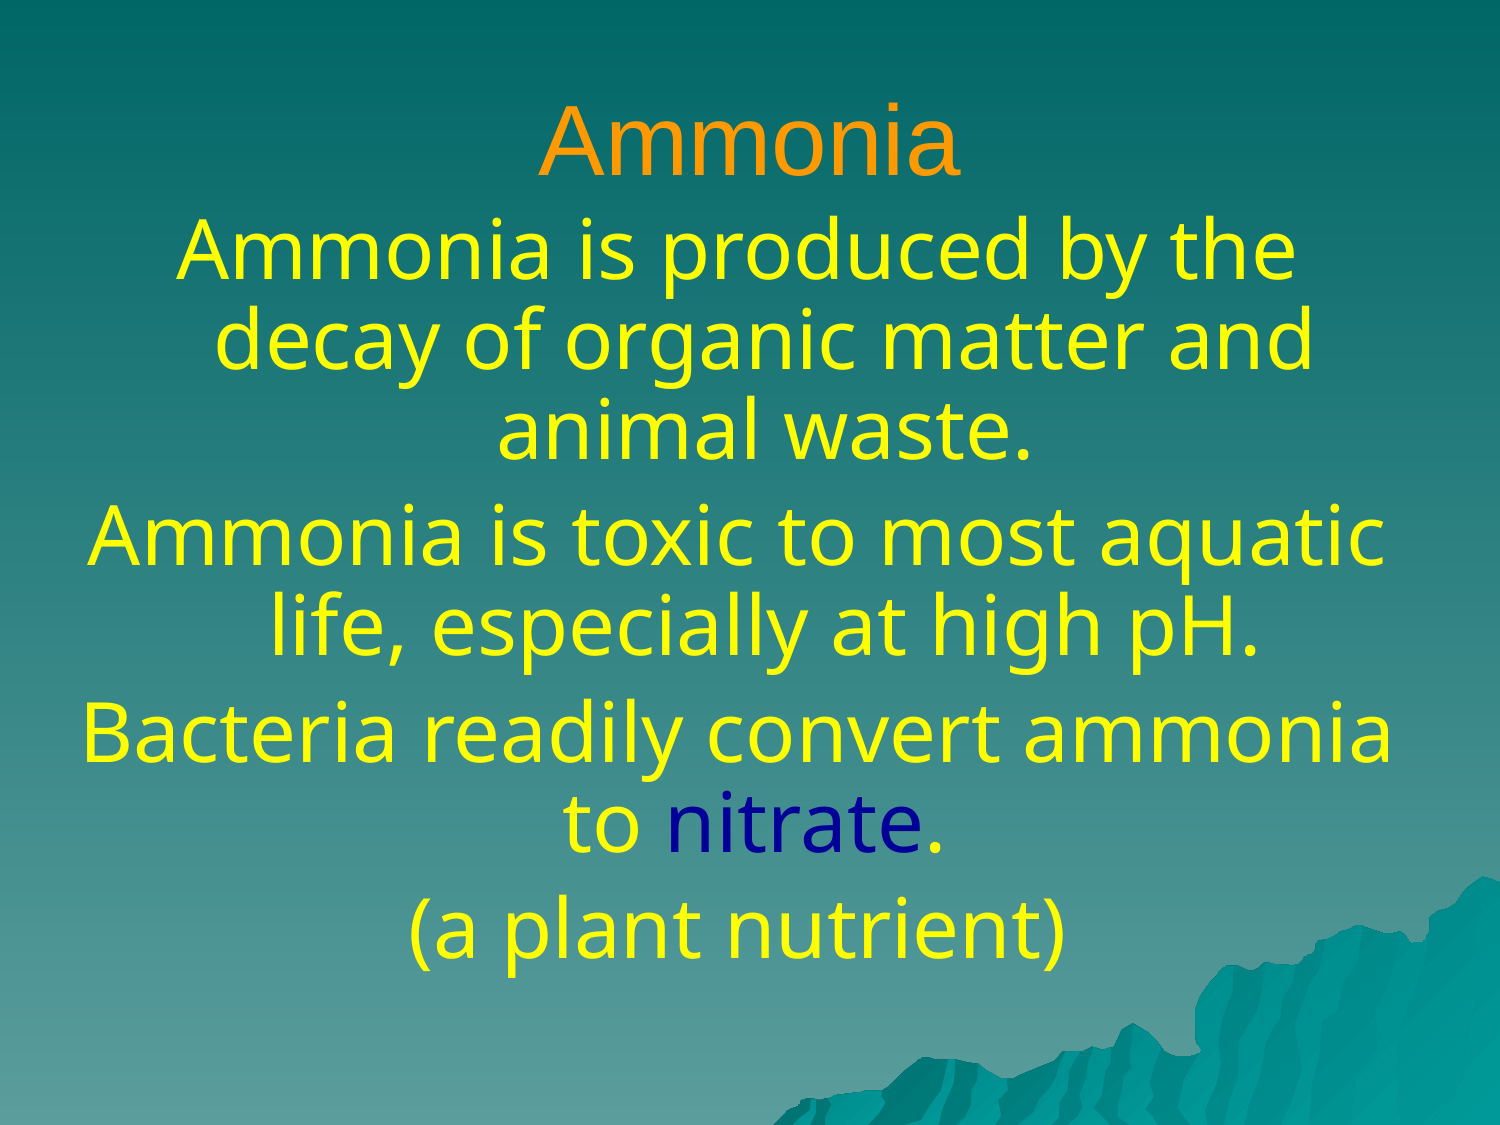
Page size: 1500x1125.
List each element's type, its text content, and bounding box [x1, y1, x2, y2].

title Ammonia [74, 45, 1426, 226]
list Ammonia is produced by the decay of organic matter and animal waste. Ammonia is toxic to most aquatic life, especially at high pH. Bacteria readily convert ammonia to nitrate. (a plant nutrient) [62, 199, 1413, 1125]
